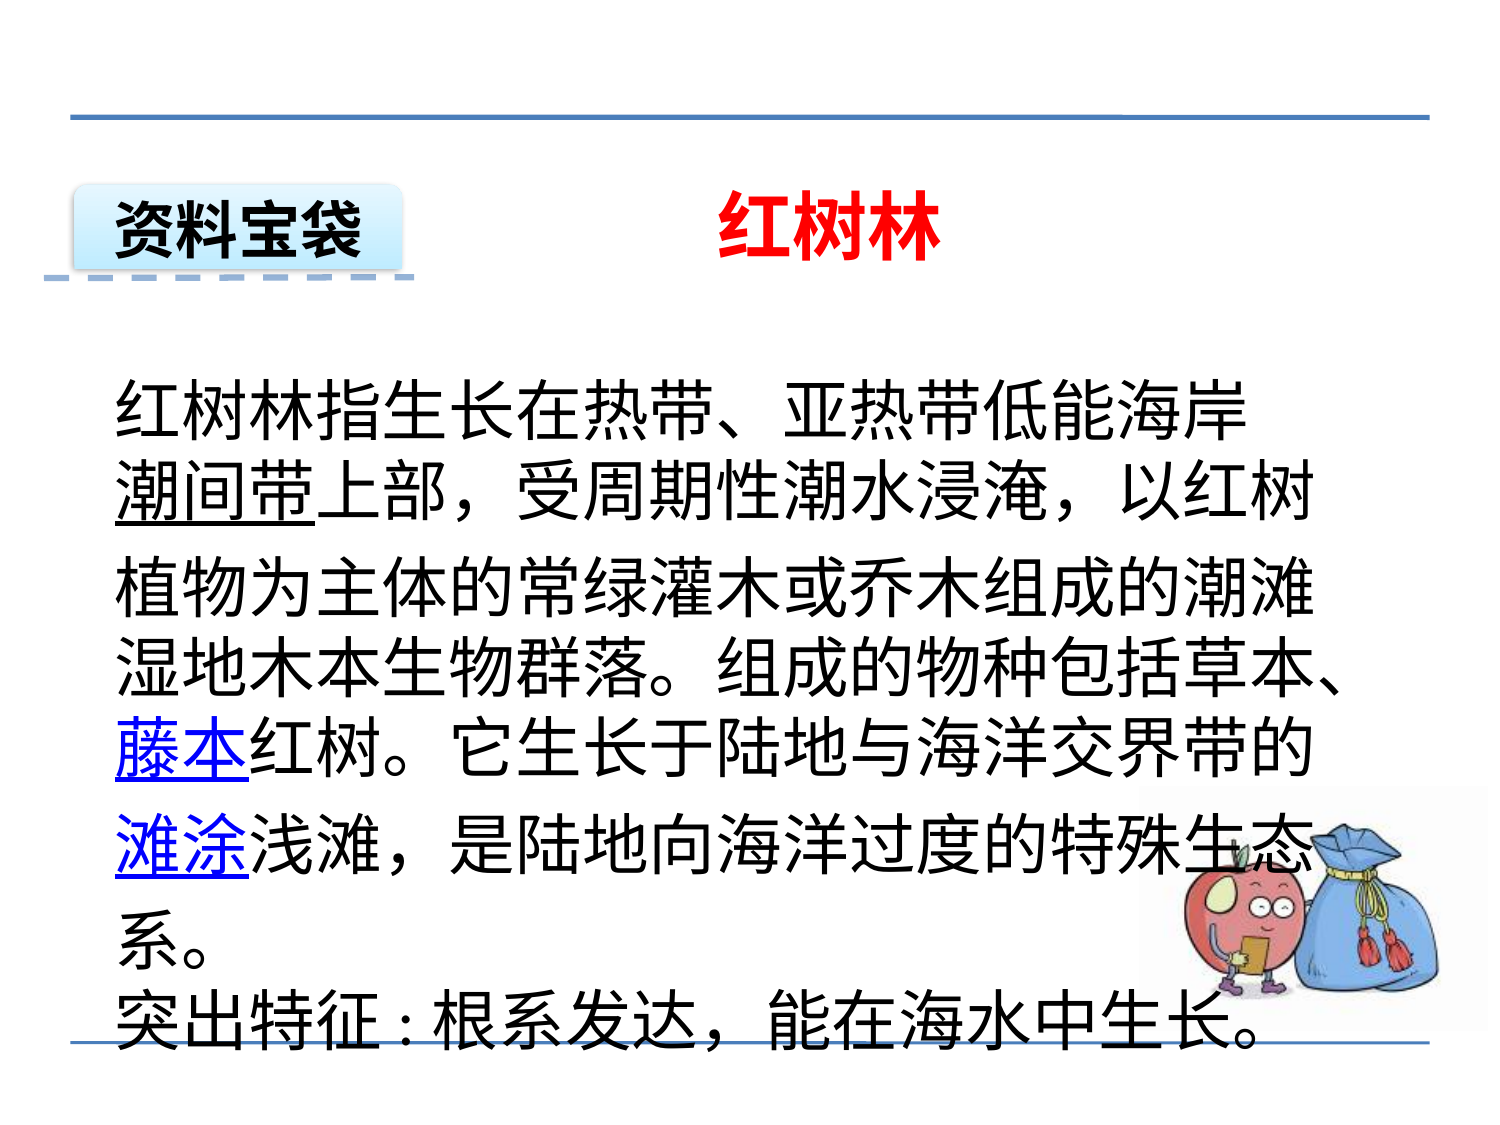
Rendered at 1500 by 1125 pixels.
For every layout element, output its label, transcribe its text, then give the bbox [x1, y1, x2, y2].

text_box 红树林 [560, 172, 1099, 311]
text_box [43, 184, 415, 279]
picture [1139, 786, 1488, 1031]
text_box 红树林指生长在热带、亚热带低能海岸潮间带上部，受周期性潮水浸淹，以红树植物为主体的常绿灌木或乔木组成的潮滩湿地木本生物群落。组成的物种包括草本、藤本红树。它生长于陆地与海洋交界带的滩涂浅滩，是陆地向海洋过度的特殊生态系。 突出特征:根系发达，能在海水中生长。 [100, 361, 1376, 1024]
